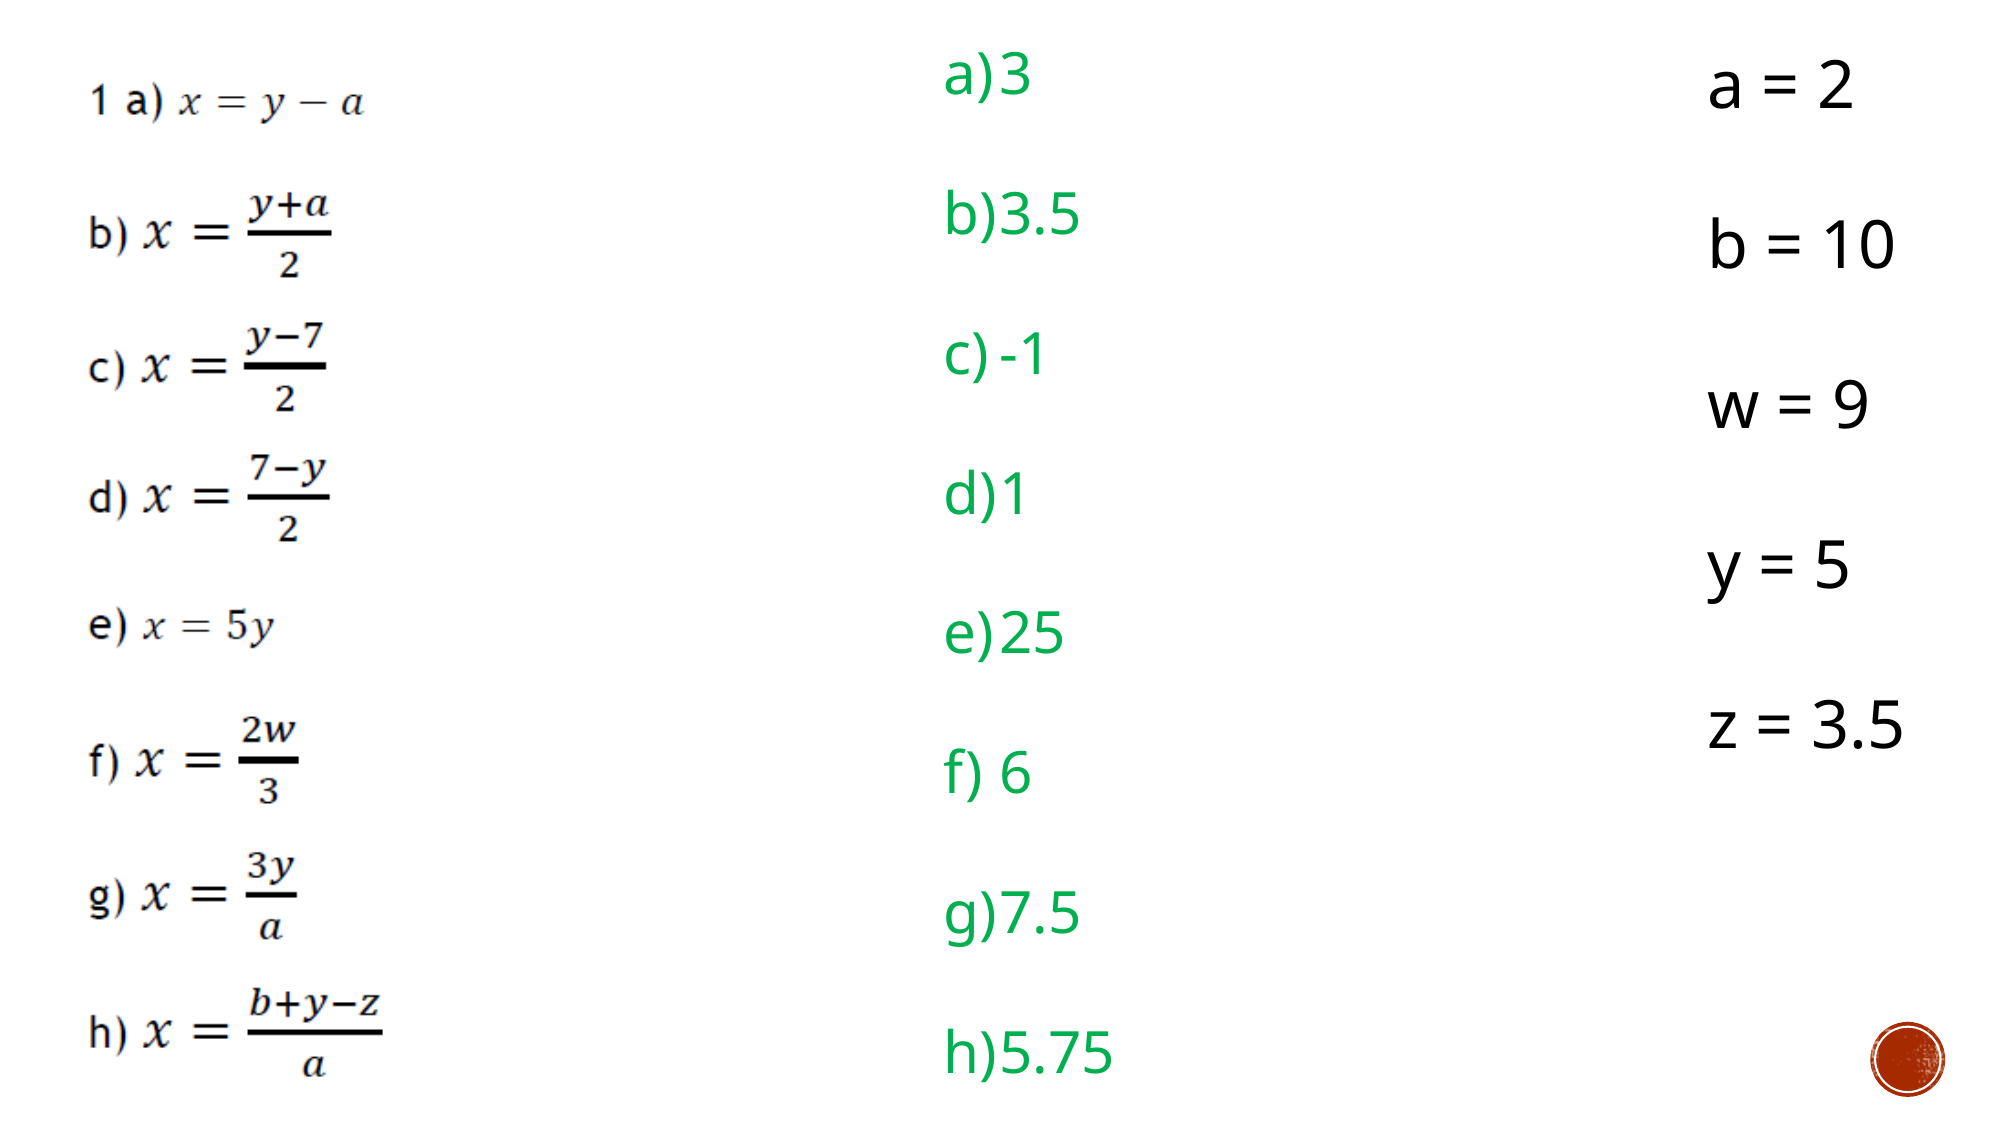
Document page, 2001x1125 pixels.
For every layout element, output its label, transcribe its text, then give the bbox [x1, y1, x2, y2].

text_box 3 3.5 -1 1 25 6 7.5 5.75 [928, 28, 1271, 1093]
text_box a = 2 b = 10 w = 9 y = 5 z = 3.5 [1692, 34, 1947, 929]
picture [75, 52, 495, 1082]
